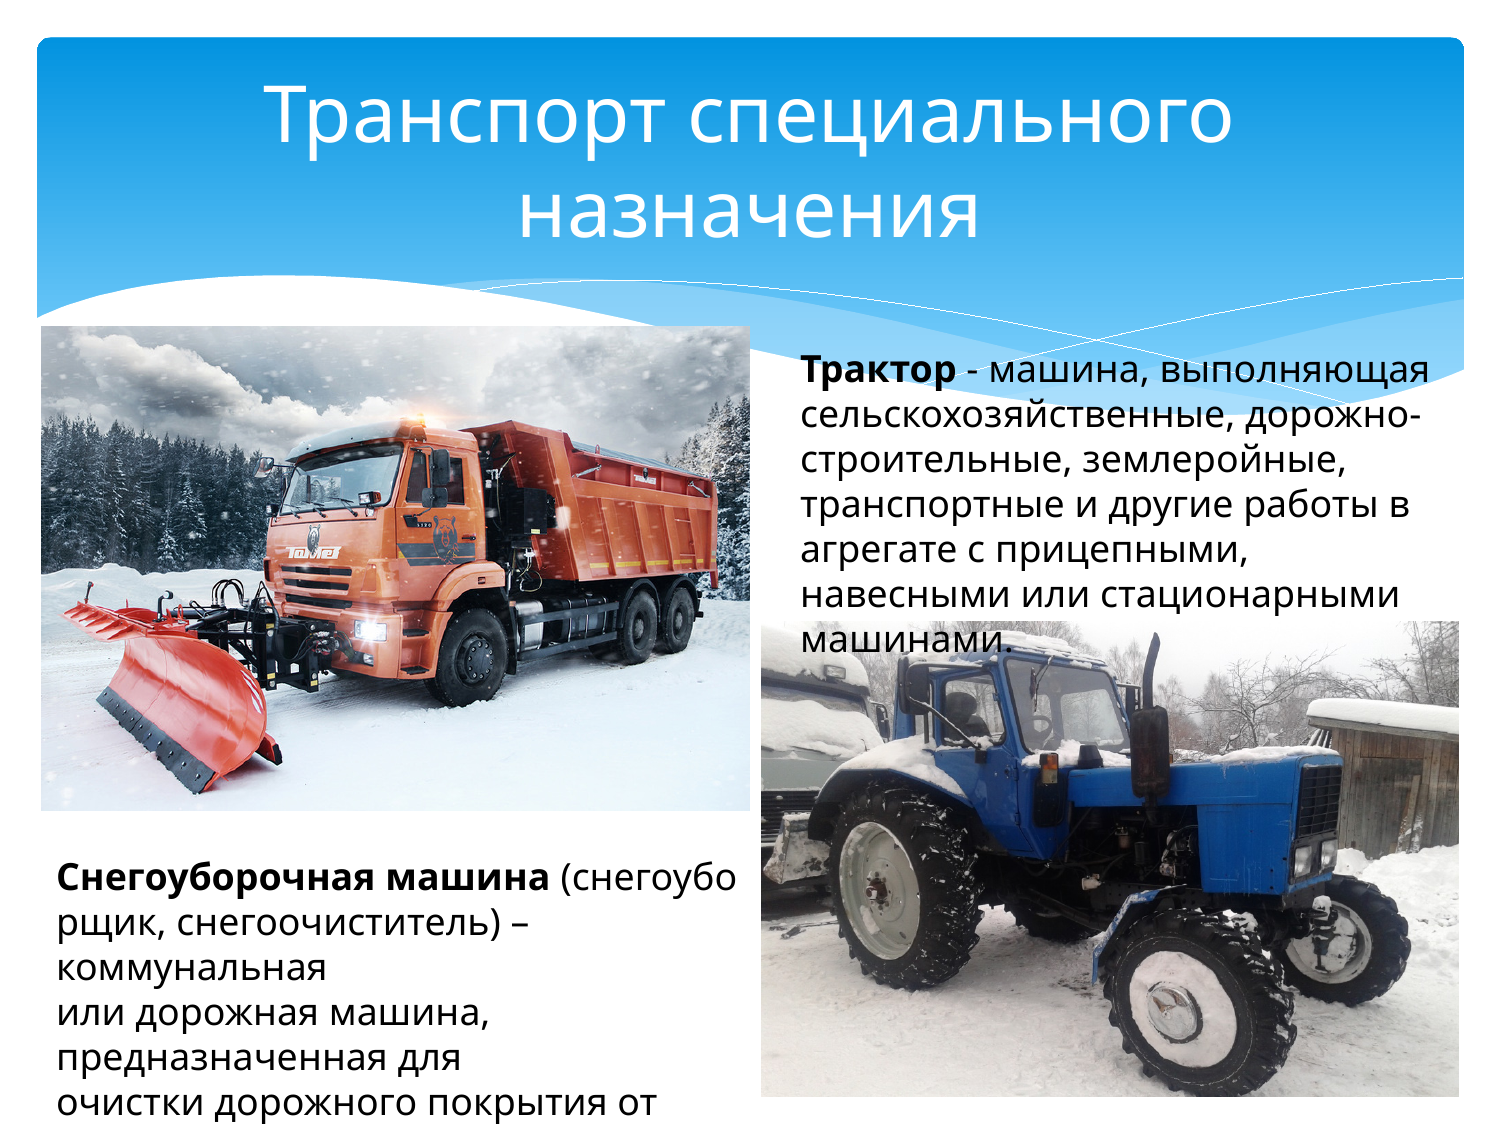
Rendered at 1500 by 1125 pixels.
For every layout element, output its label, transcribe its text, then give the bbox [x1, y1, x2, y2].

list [41, 326, 751, 811]
text_box Снегоуборочная машина (снегоуборщик, снегоочиститель) – коммунальная или дорожная машина, предназначенная для очистки дорожного покрытия от снега и льда. [41, 845, 762, 1125]
text_box Трактор - машина, выполняющая сельскохозяйственные, дорожно-строительные, землеройные, транспортные и другие работы в агрегате с прицепными, навесными или стационарными машинами. [785, 338, 1459, 620]
title Транспорт специального назначения [75, 55, 1425, 261]
picture [761, 621, 1459, 1097]
